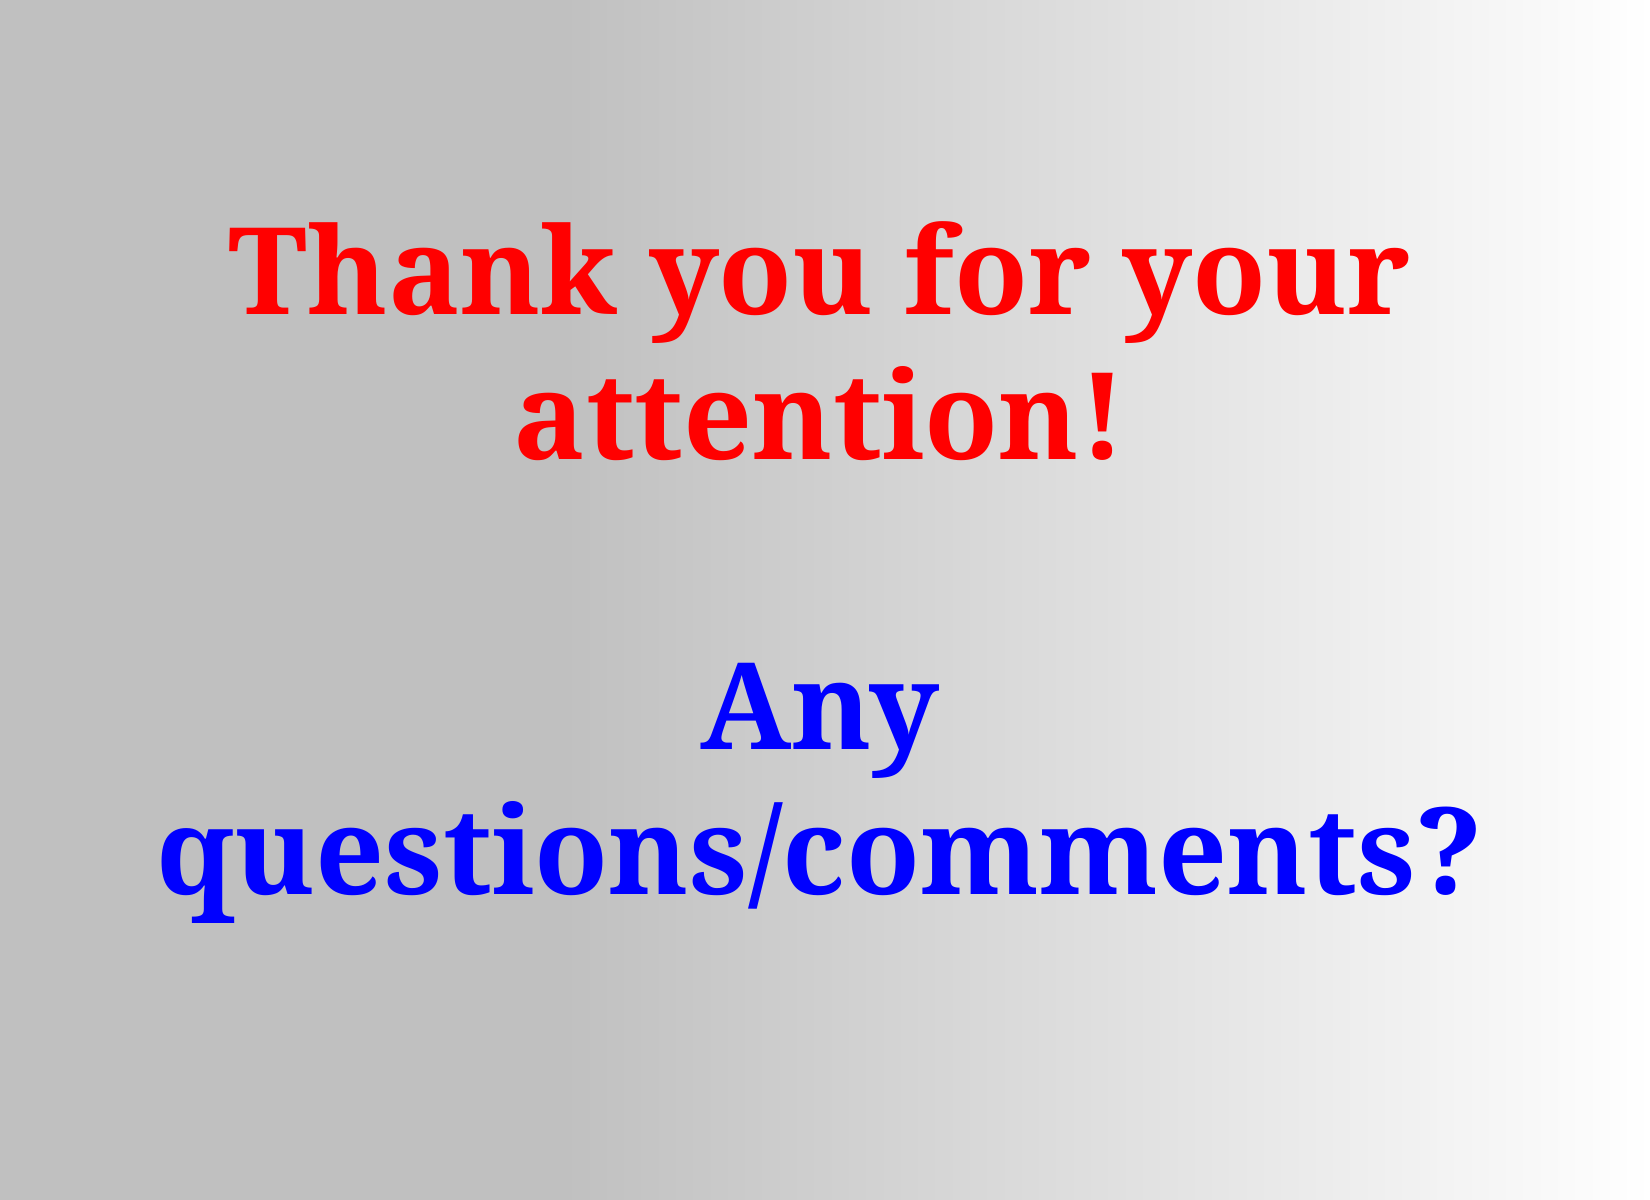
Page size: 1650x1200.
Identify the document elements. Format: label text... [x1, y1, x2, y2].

text_box [0, 0, 565, 1200]
text_box [565, 0, 1650, 1200]
title Thank you for your attention! Any questions/comments? [17, 287, 1623, 825]
